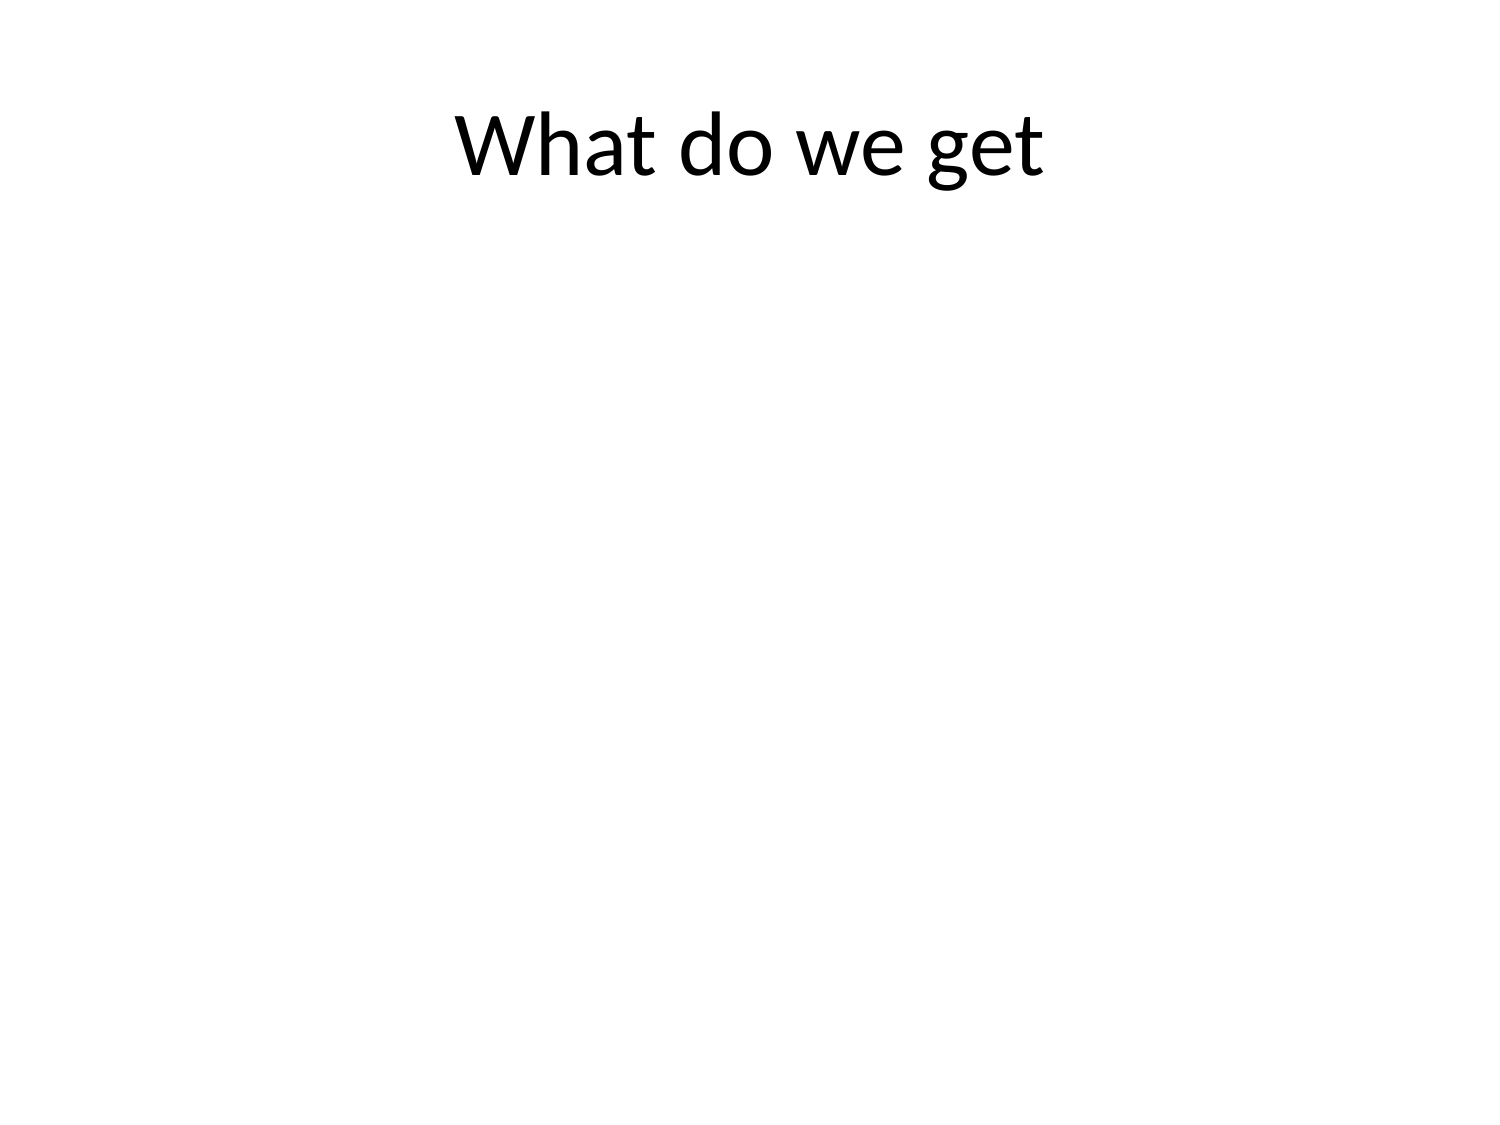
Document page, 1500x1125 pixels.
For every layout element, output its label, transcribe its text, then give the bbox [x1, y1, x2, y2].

title What do we get [75, 45, 1425, 233]
